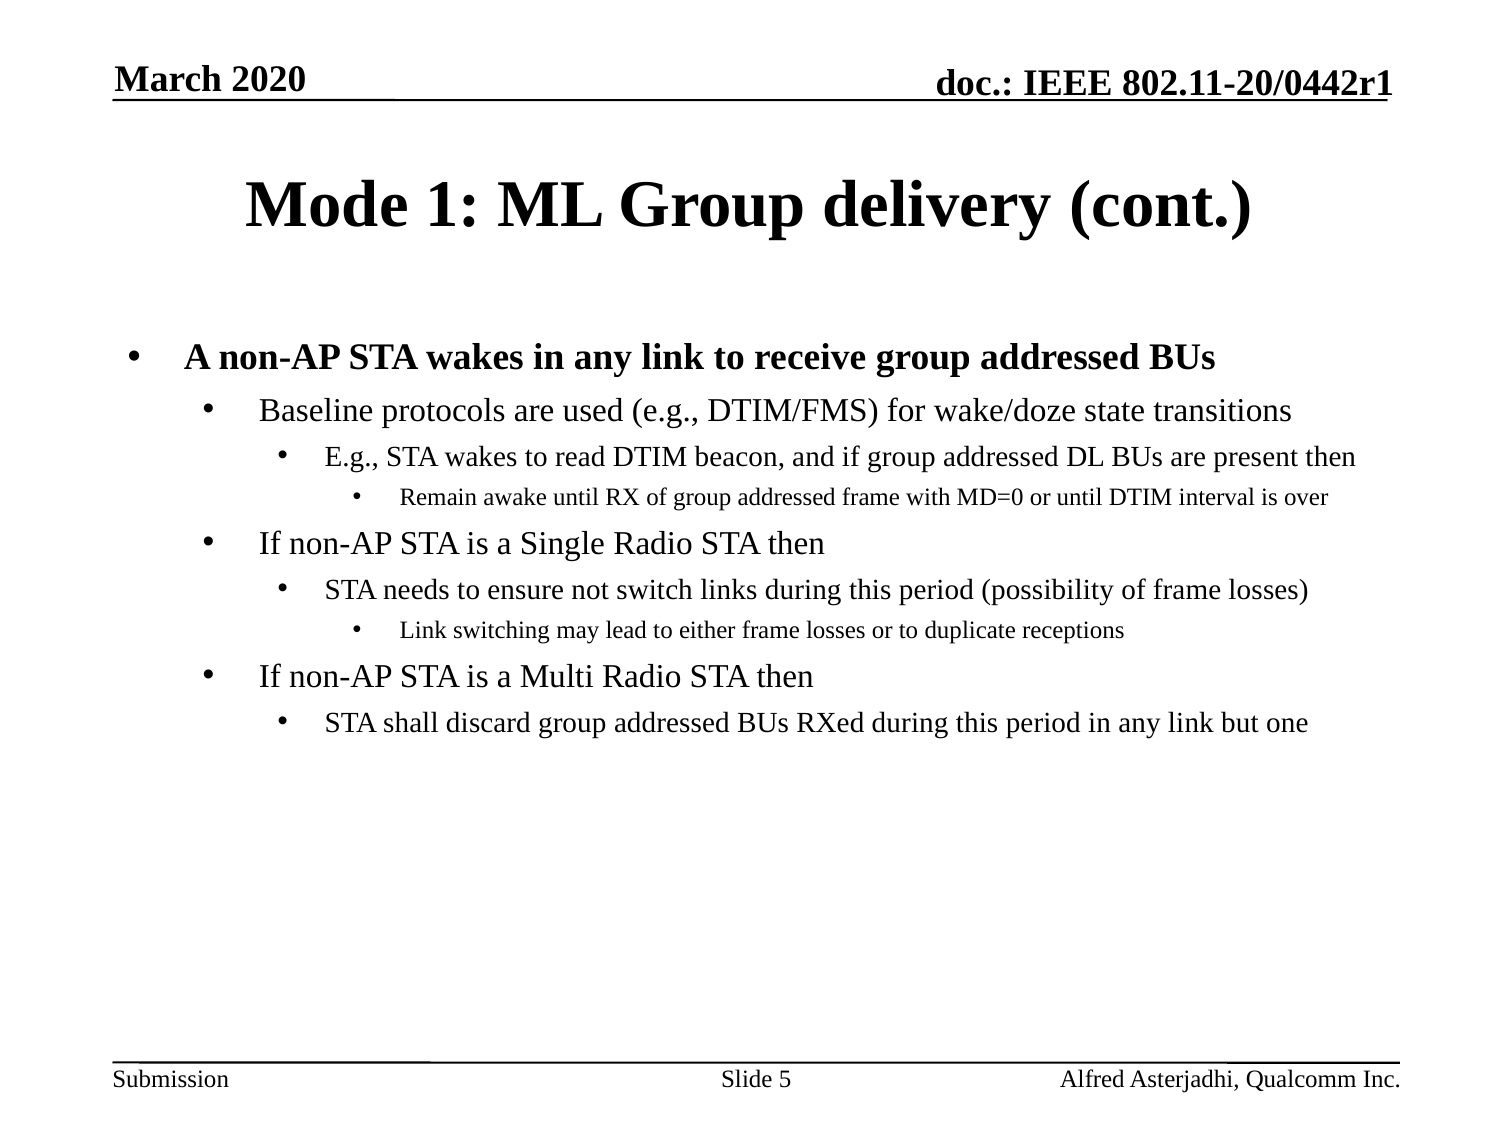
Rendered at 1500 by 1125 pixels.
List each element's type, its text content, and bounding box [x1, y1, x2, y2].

slide_number Slide 5 [712, 1061, 800, 1123]
list A non-AP STA wakes in any link to receive group addressed BUs Baseline protocols are used (e.g., DTIM/FMS) for wake/doze state transitions E.g., STA wakes to read DTIM beacon, and if group addressed DL BUs are present then Remain awake until RX of group addressed frame with MD=0 or until DTIM interval is over If non-AP STA is a Single Radio STA then STA needs to ensure not switch links during this period (possibility of frame losses) Link switching may lead to either frame losses or to duplicate receptions If non-AP STA is a Multi Radio STA then STA shall discard group addressed BUs RXed during this period in any link but one [112, 324, 1388, 1000]
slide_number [114, 54, 423, 100]
title Mode 1: ML Group delivery (cont.) [112, 112, 1388, 288]
footer Alfred Asterjadhi, Qualcomm Inc. [878, 1061, 1402, 1093]
